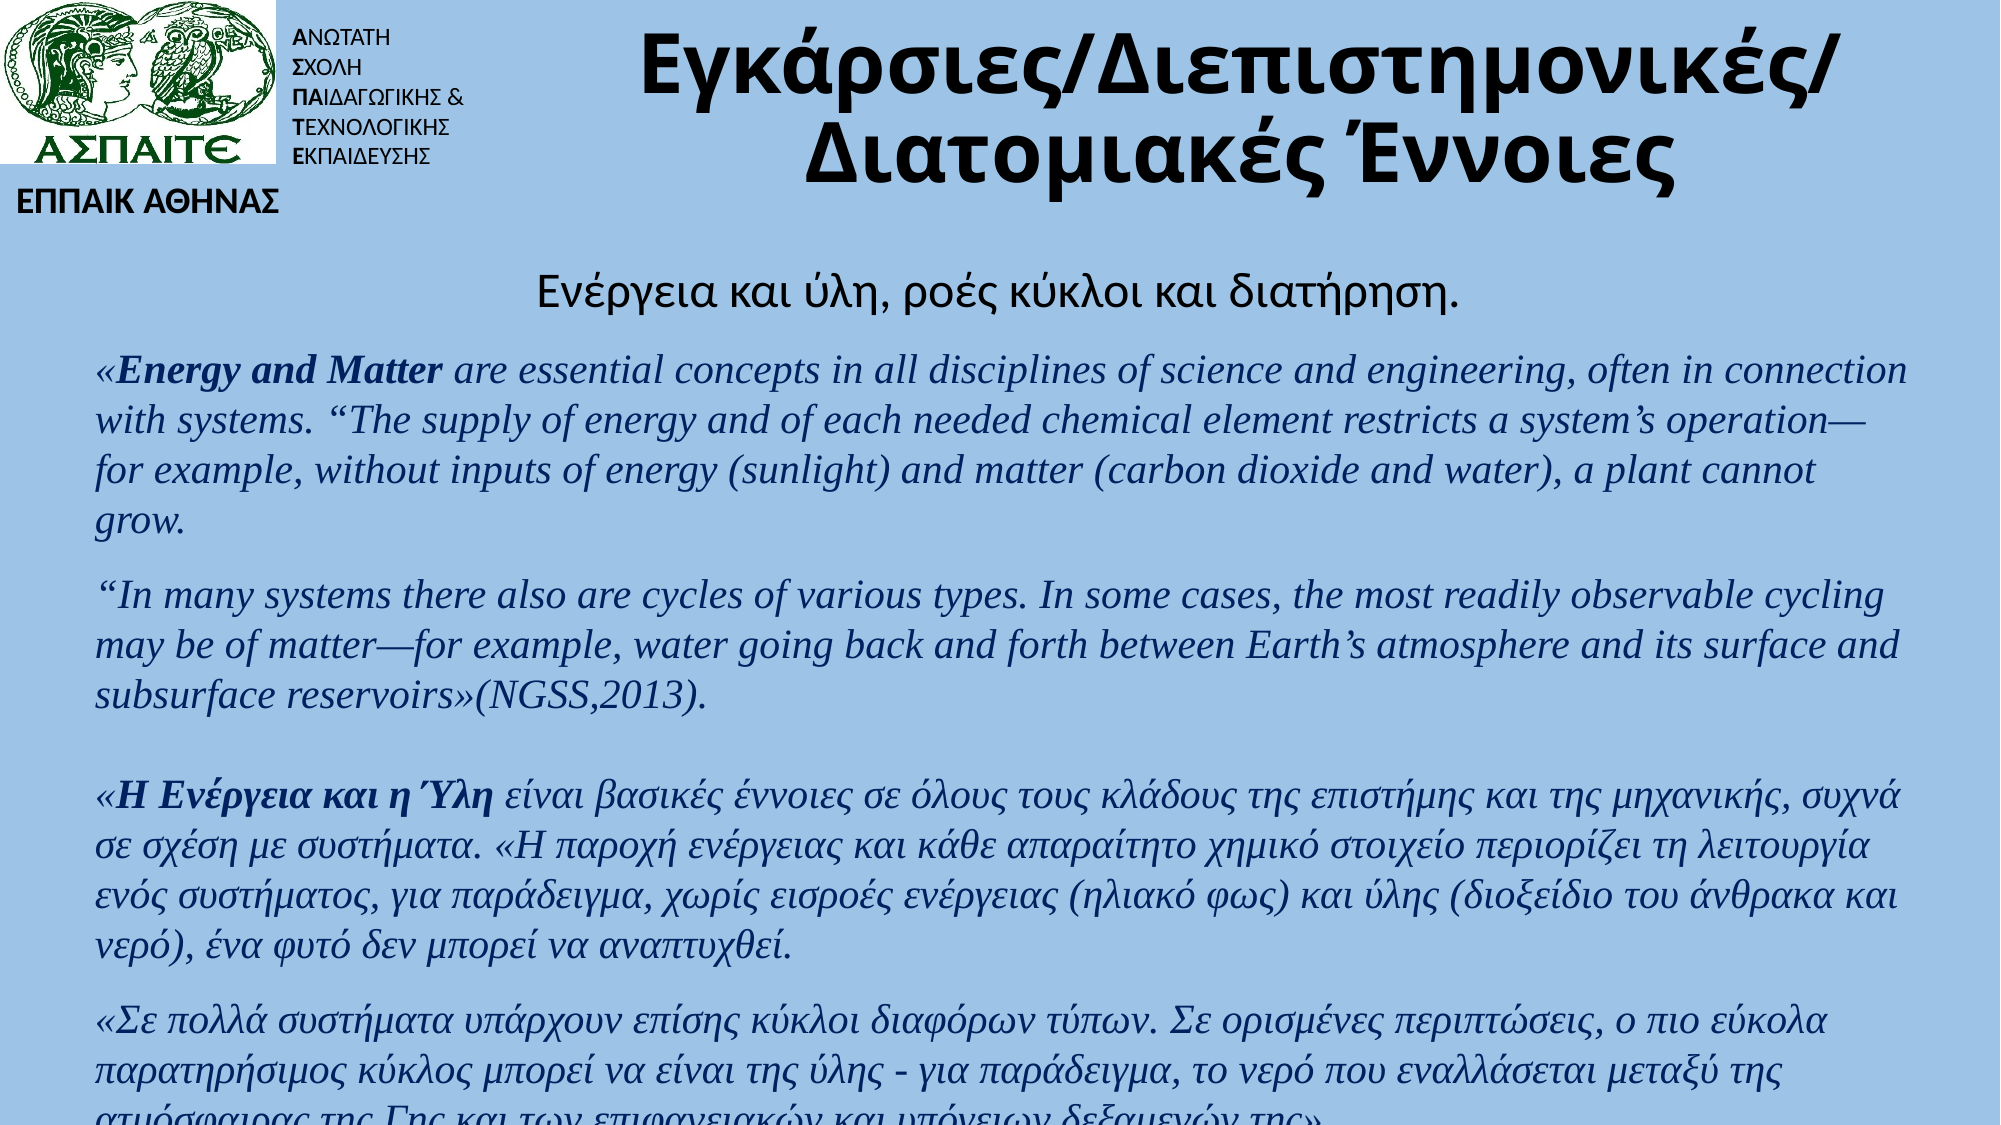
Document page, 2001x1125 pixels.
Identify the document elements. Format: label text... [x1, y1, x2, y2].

title Εγκάρσιες/Διεπιστημονικές/Διατομιακές Έννοιες [492, 12, 1989, 209]
text_box ΕΠΠΑΙΚ ΑΘΗΝΑΣ [1, 168, 295, 229]
text_box Ενέργεια και ύλη, ροές κύκλοι και διατήρηση. «Energy and Matter are essential concepts in all disciplines of science and engineering, often in connection with systems. “The supply of energy and of each needed chemical element restricts a system’s operation—for example, without inputs of energy (sunlight) and matter (carbon dioxide and water), a plant cannot grow. “In many systems there also are cycles of various types. In some cases, the most readily observable cycling may be of matter—for example, water going back and forth between Earth’s atmosphere and its surface and subsurface reservoirs»(NGSS,2013). «Η Ενέργεια και η Ύλη είναι βασικές έννοιες σε όλους τους κλάδους της επιστήμης και της μηχανικής, συχνά σε σχέση με συστήματα. «Η παροχή ενέργειας και κάθε απαραίτητο χημικό στοιχείο περιορίζει τη λειτουργία ενός συστήματος, για παράδειγμα, χωρίς εισροές ενέργειας (ηλιακό φως) και ύλης (διοξείδιο του άνθρακα και νερό), ένα φυτό δεν μπορεί να αναπτυχθεί. «Σε πολλά συστήματα υπάρχουν επίσης κύκλοι διαφόρων τύπων. Σε ορισμένες περιπτώσεις, ο πιο εύκολα παρατηρήσιμος κύκλος μπορεί να είναι της ύλης - για παράδειγμα, το νερό που εναλλάσεται μεταξύ της ατμόσφαιρας της Γης και των επιφανειακών και υπόγειων δεξαμενών της» [79, 249, 1929, 1125]
picture [0, 0, 276, 164]
text_box ΑΝΩΤΑΤΗ ΣΧΟΛΗ ΠΑΙΔΑΓΩΓΙΚΗΣ & ΤΕΧΝΟΛΟΓΙΚΗΣ ΕΚΠΑΙΔΕΥΣΗΣ [277, 12, 493, 178]
